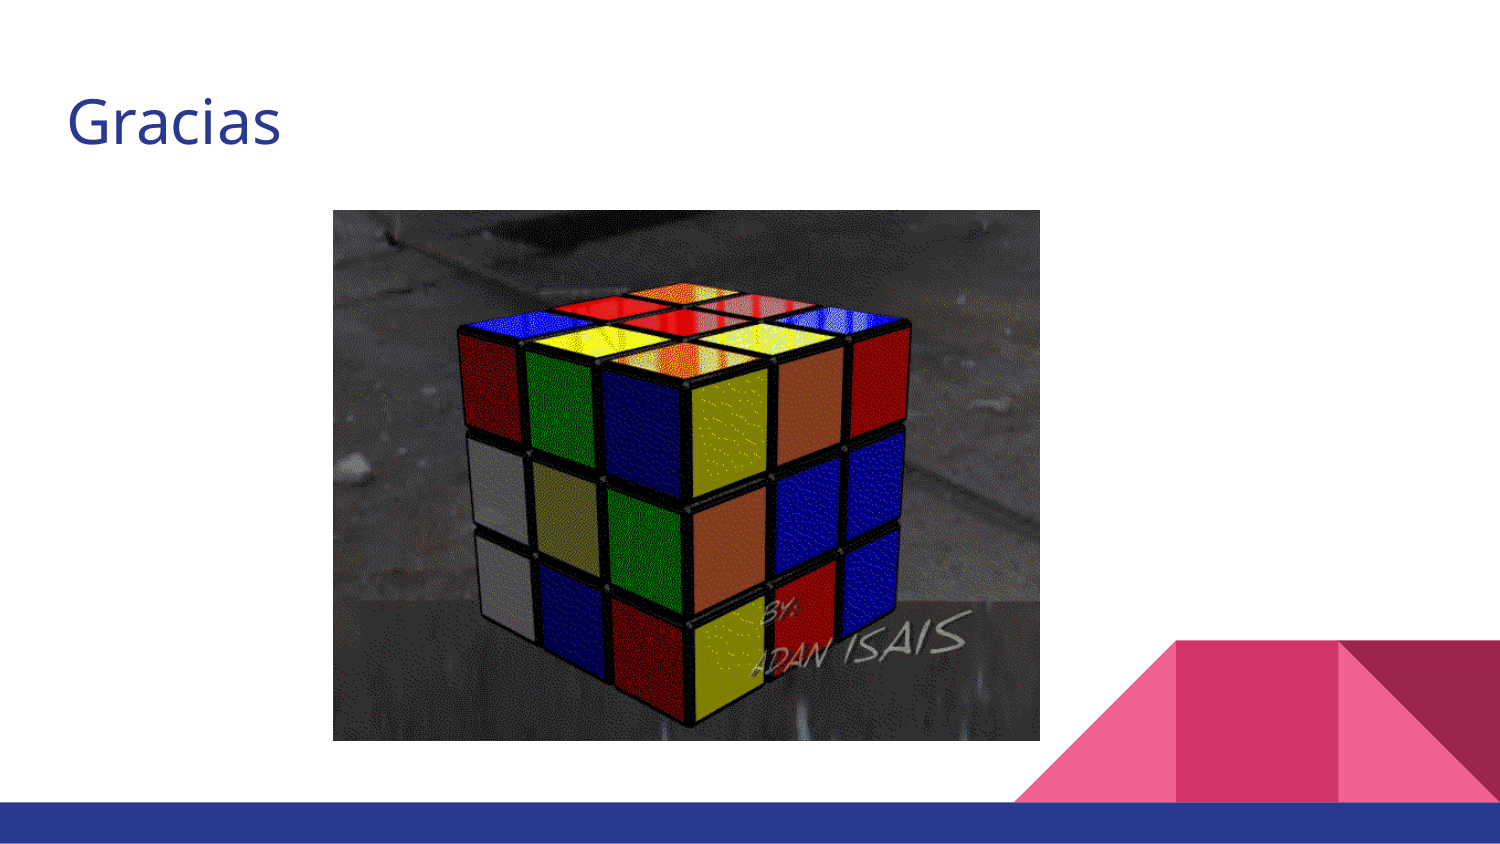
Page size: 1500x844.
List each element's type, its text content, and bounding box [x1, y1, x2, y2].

picture [332, 210, 1040, 741]
title Gracias [51, 67, 1449, 167]
